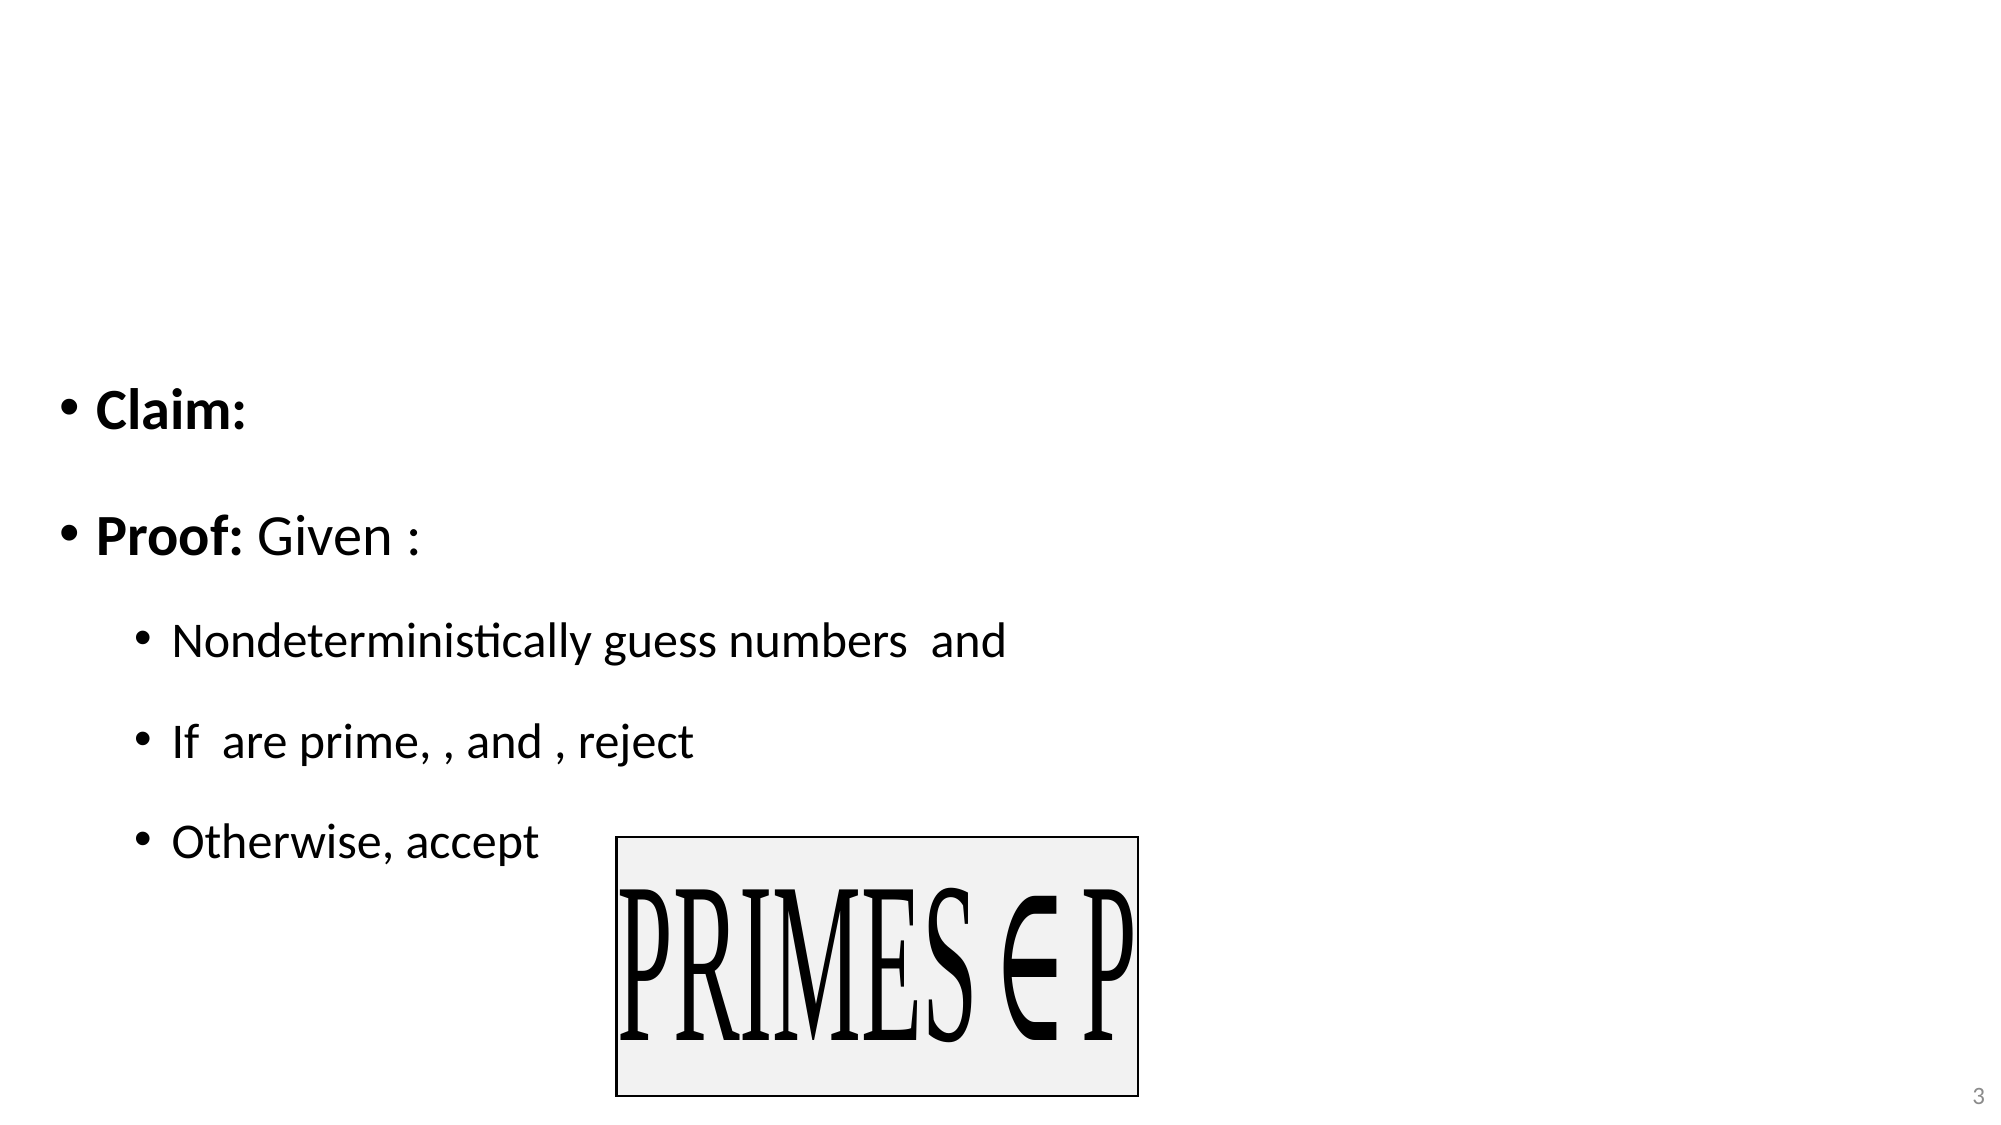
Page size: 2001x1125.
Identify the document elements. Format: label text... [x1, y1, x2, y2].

slide_number 3 [1550, 1064, 2000, 1125]
